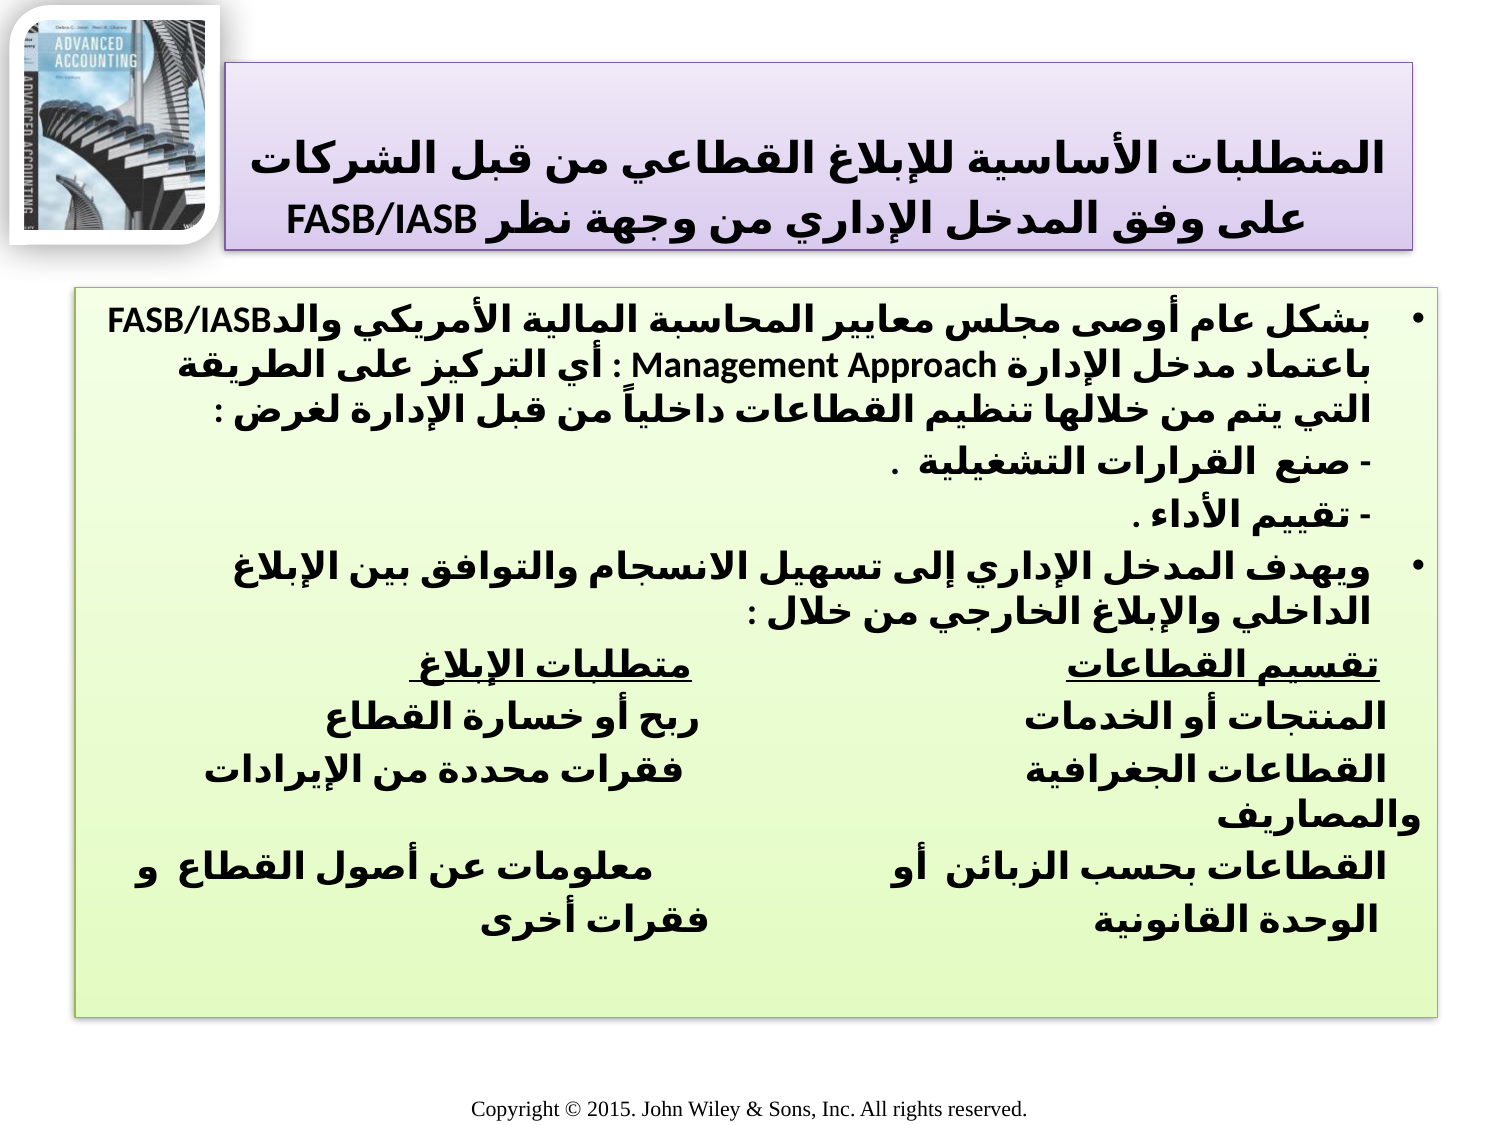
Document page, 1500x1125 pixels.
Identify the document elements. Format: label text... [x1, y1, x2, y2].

list بشكل عام أوصى مجلس معايير المحاسبة المالية الأمريكي والدFASB/IASB باعتماد مدخل الإدارة Management Approach : أي التركيز على الطريقة التي يتم من خلالها تنظيم القطاعات داخلياً من قبل الإدارة لغرض : - صنع القرارات التشغيلية . - تقييم الأداء . ويهدف المدخل الإداري إلى تسهيل الانسجام والتوافق بين الإبلاغ الداخلي والإبلاغ الخارجي من خلال : تقسيم القطاعات متطلبات الإبلاغ المنتجات أو الخدمات ربح أو خسارة القطاع القطاعات الجغرافية فقرات محددة من الإيرادات والمصاريف القطاعات بحسب الزبائن أو معلومات عن أصول القطاع و الوحدة القانونية فقرات أخرى [74, 287, 1438, 1018]
title المتطلبات الأساسية للإبلاغ القطاعي من قبل الشركات على وفق المدخل الإداري من وجهة نظر FASB/IASB [224, 62, 1413, 251]
picture [25, 20, 205, 230]
